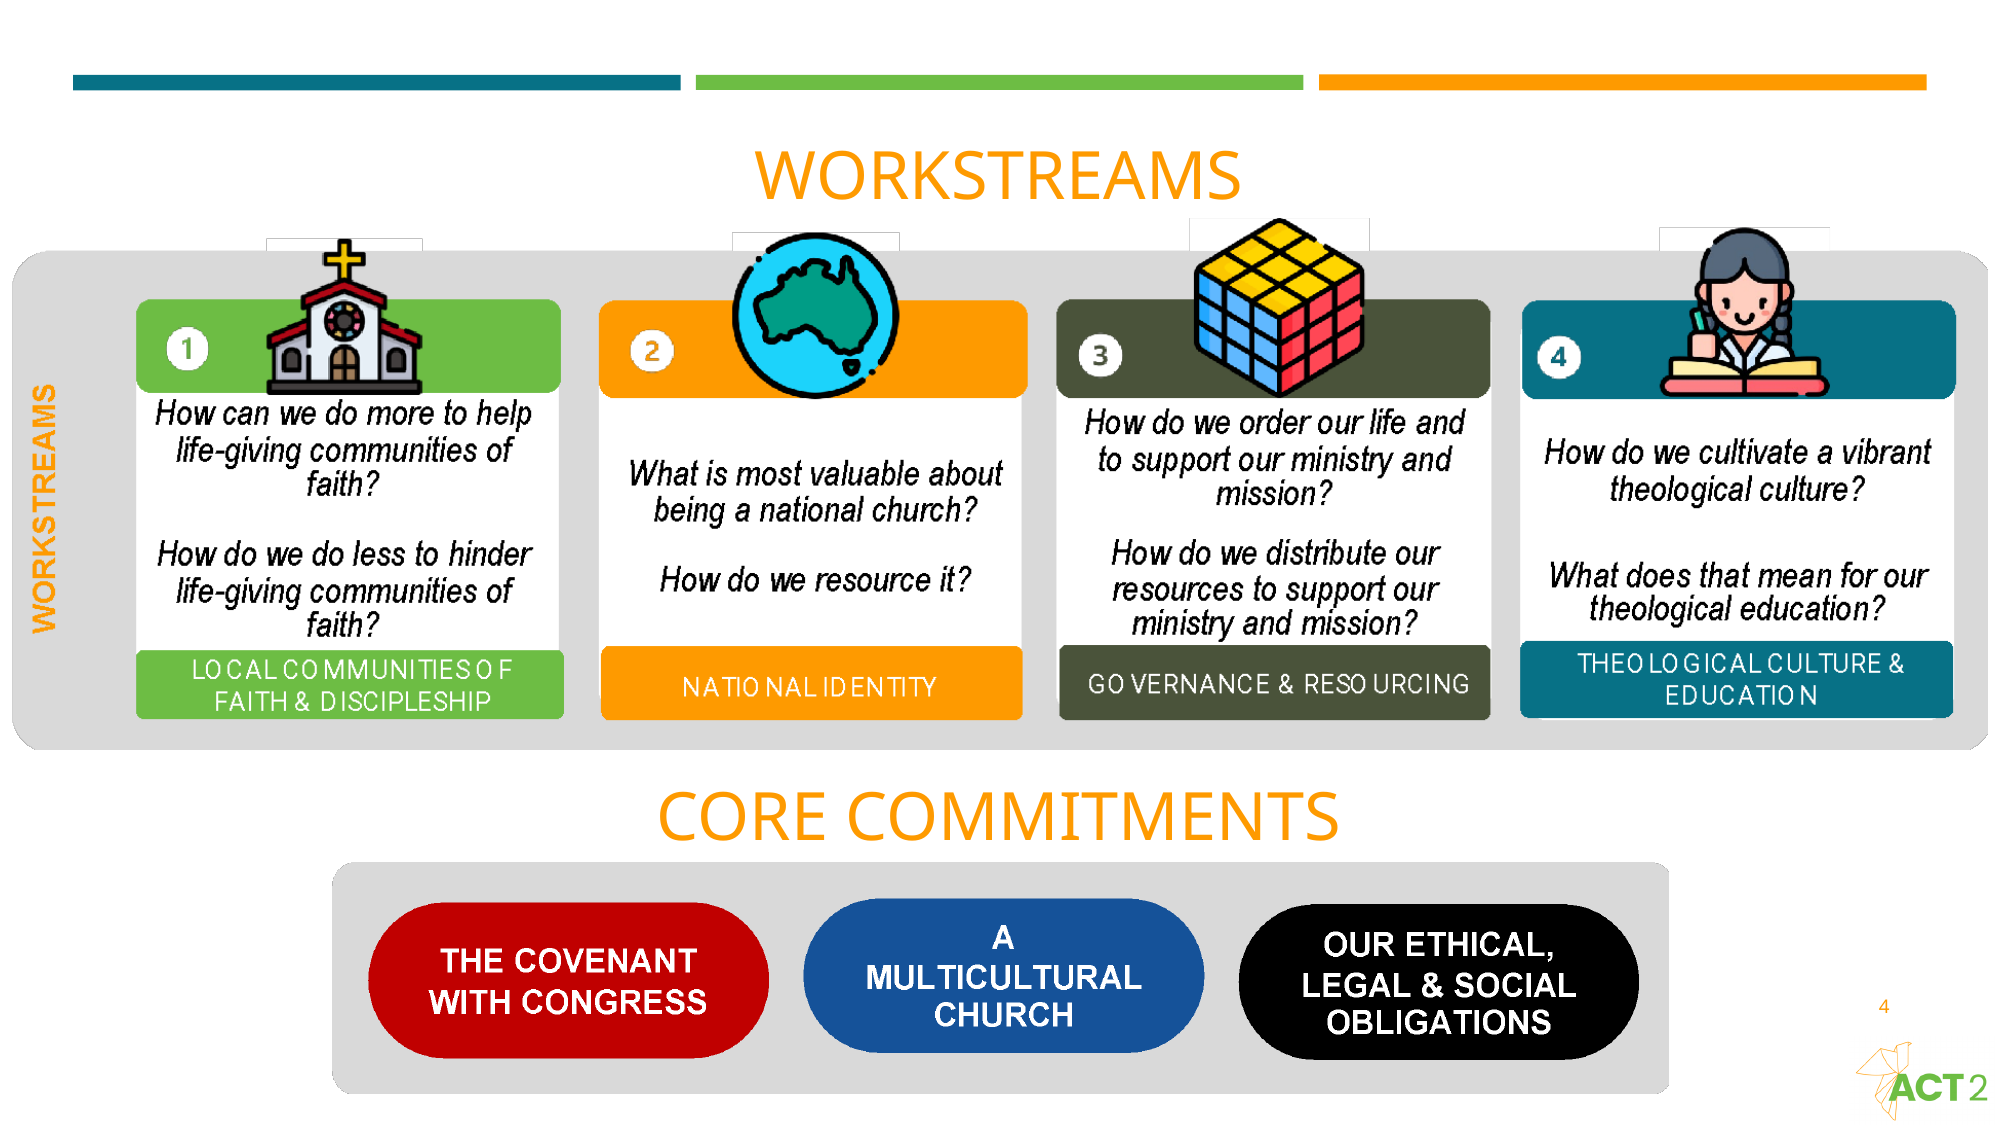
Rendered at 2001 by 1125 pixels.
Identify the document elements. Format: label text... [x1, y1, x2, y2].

slide_number ‹#› [1732, 977, 1905, 1037]
picture [1849, 1036, 1995, 1125]
text_box CORE COMMITMENTS [94, 761, 1904, 861]
picture [329, 862, 1669, 1094]
title WORKSTREAMS [94, 58, 1904, 216]
picture [10, 216, 1988, 750]
